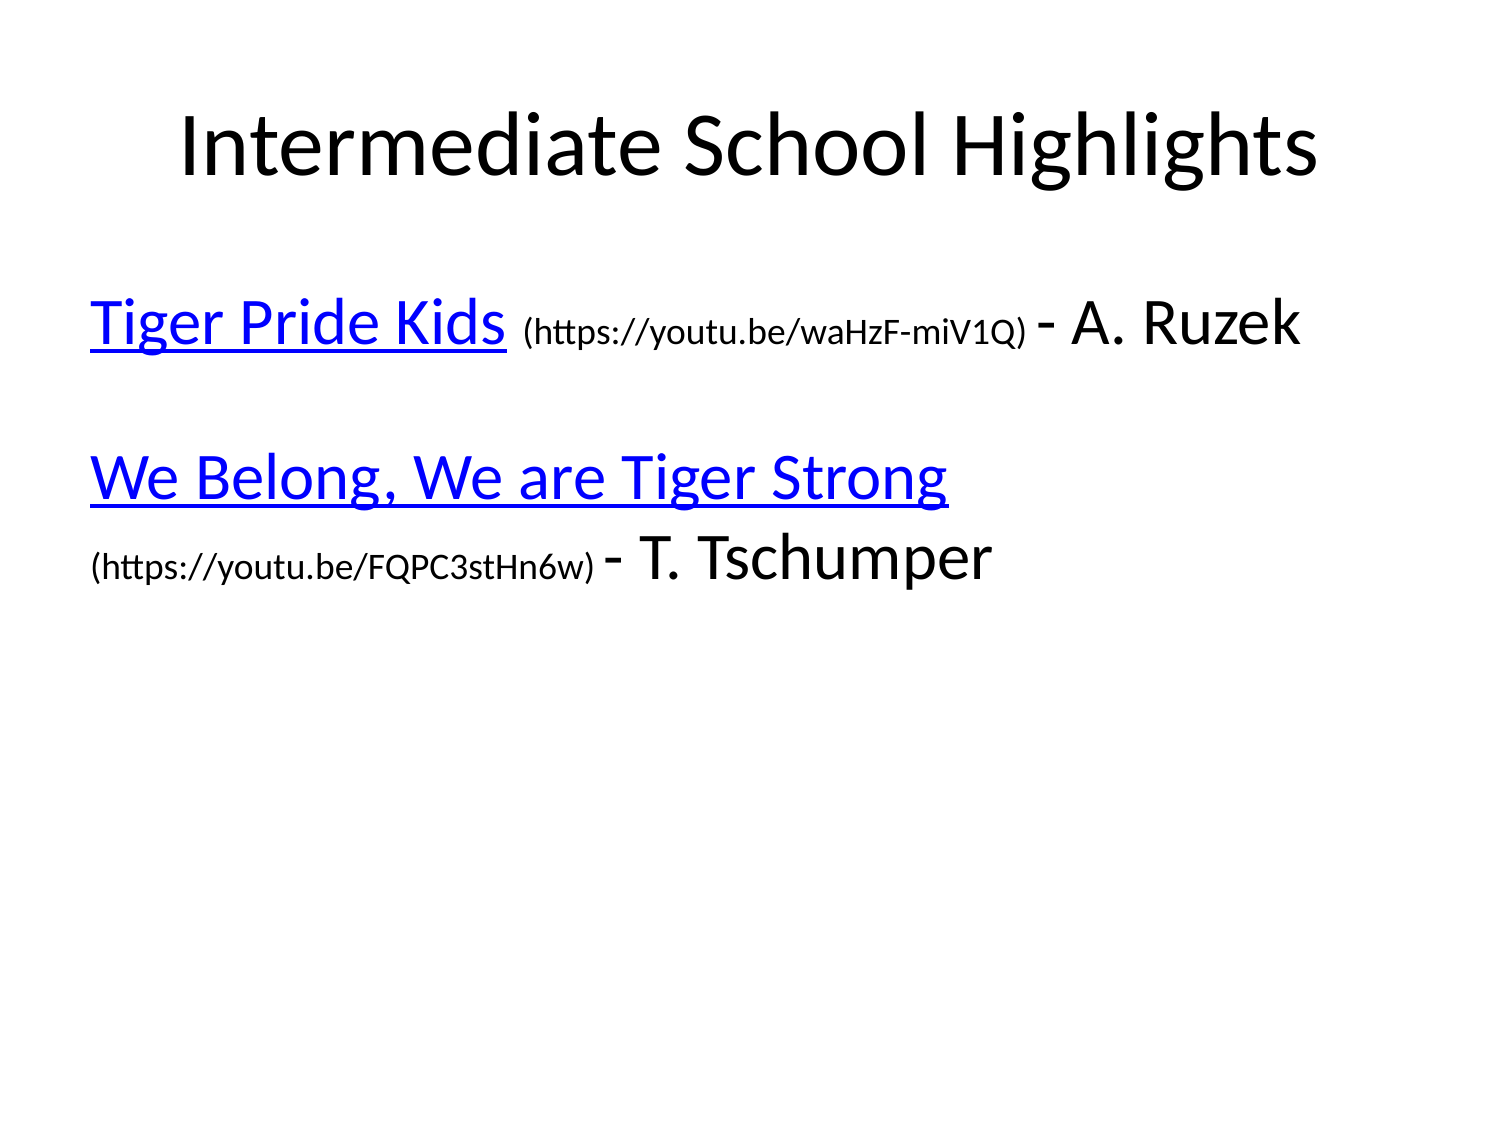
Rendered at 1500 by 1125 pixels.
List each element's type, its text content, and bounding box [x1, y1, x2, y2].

title Intermediate School Highlights [75, 45, 1425, 233]
list Tiger Pride Kids (https://youtu.be/waHzF-miV1Q) - A. Ruzek We Belong, We are Tiger Strong (https://youtu.be/FQPC3stHn6w) - T. Tschumper [75, 262, 1425, 1005]
